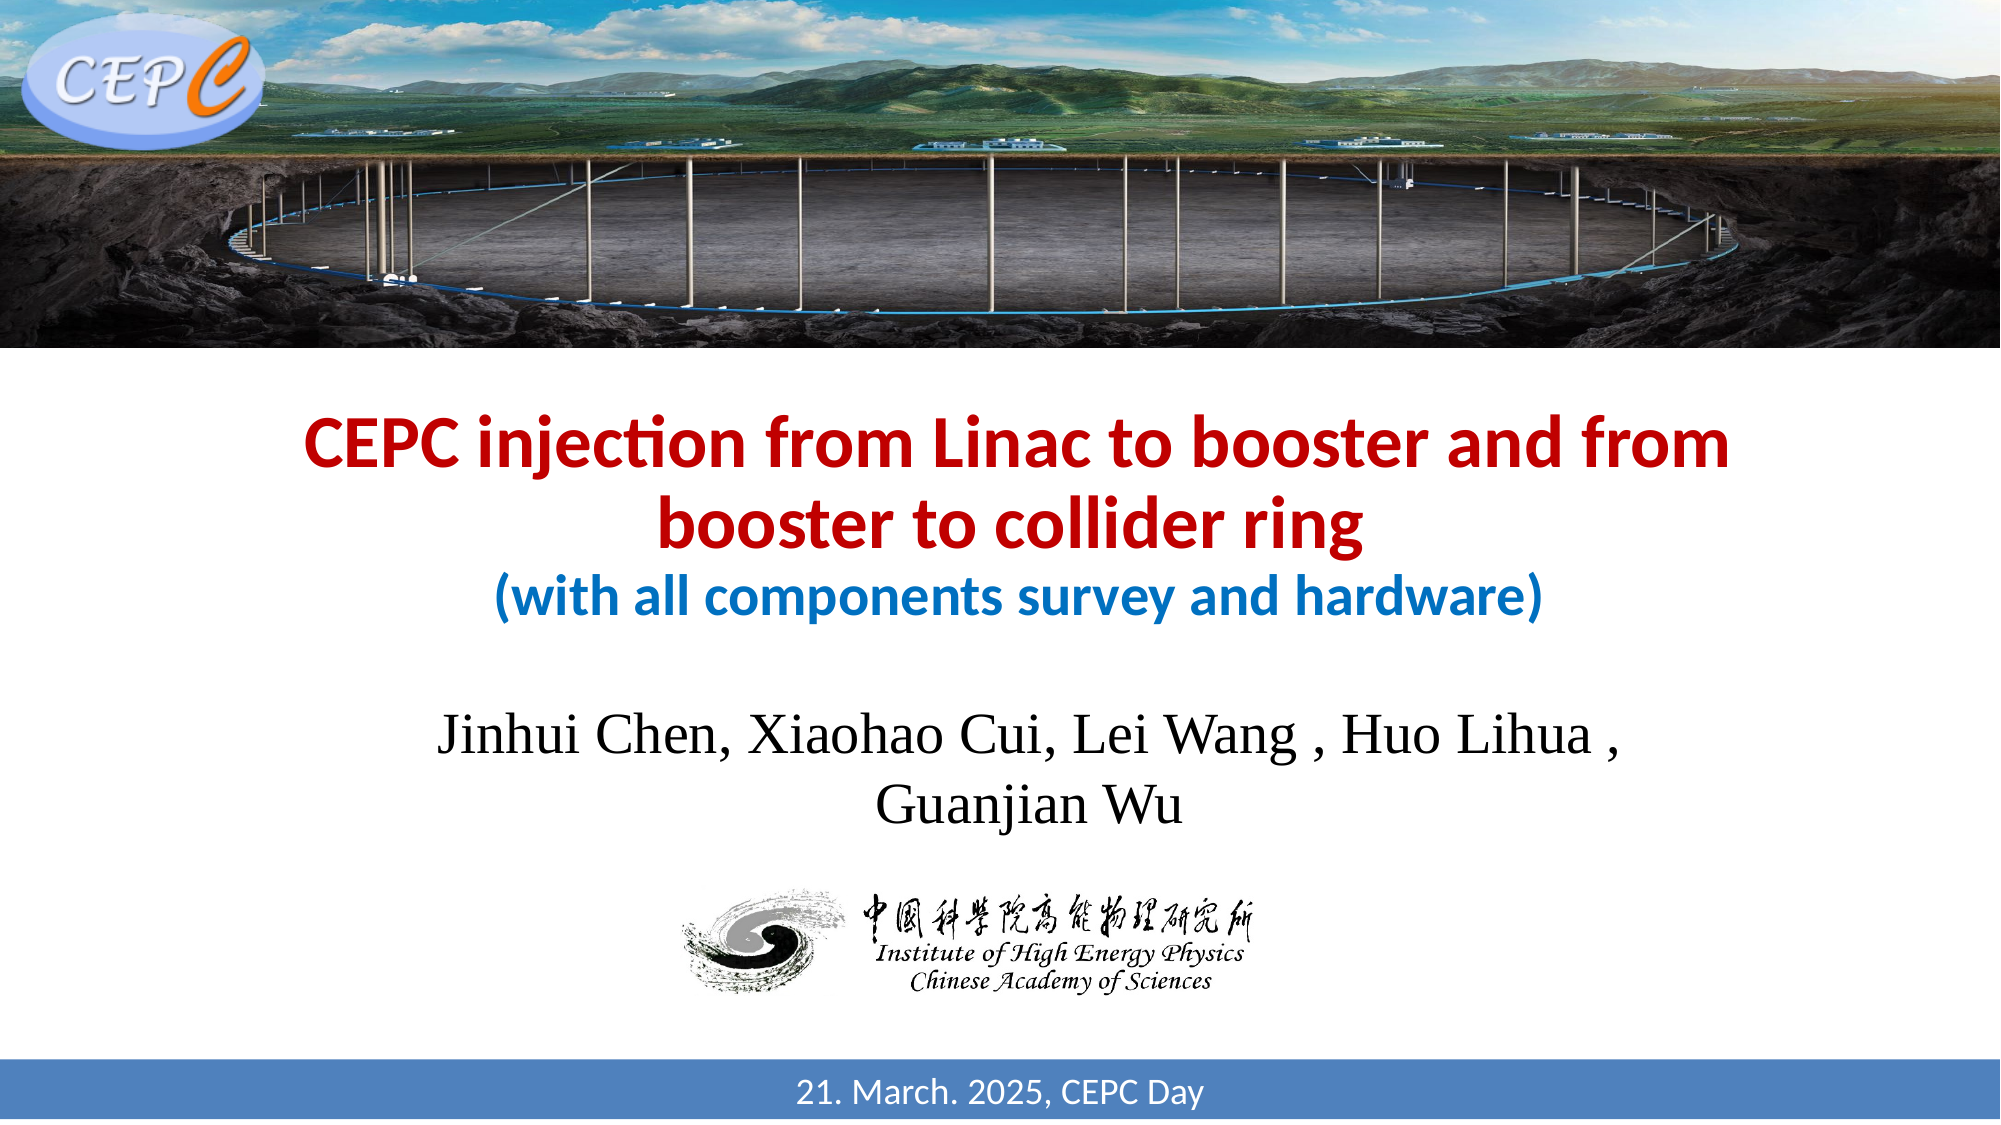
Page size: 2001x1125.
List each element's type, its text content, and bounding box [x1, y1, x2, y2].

picture [0, 0, 2000, 348]
text_box Jinhui Chen, Xiaohao Cui, Lei Wang , Huo Lihua , Guanjian Wu [362, 687, 1697, 843]
slide_number 1 [1433, 1042, 1900, 1103]
text_box 21. March. 2025, CEPC Day [0, 1059, 2000, 1120]
picture [679, 885, 1264, 997]
text_box CEPC injection from Linac to booster and from booster to collider ring (with all components survey and hardware) [270, 406, 1768, 625]
